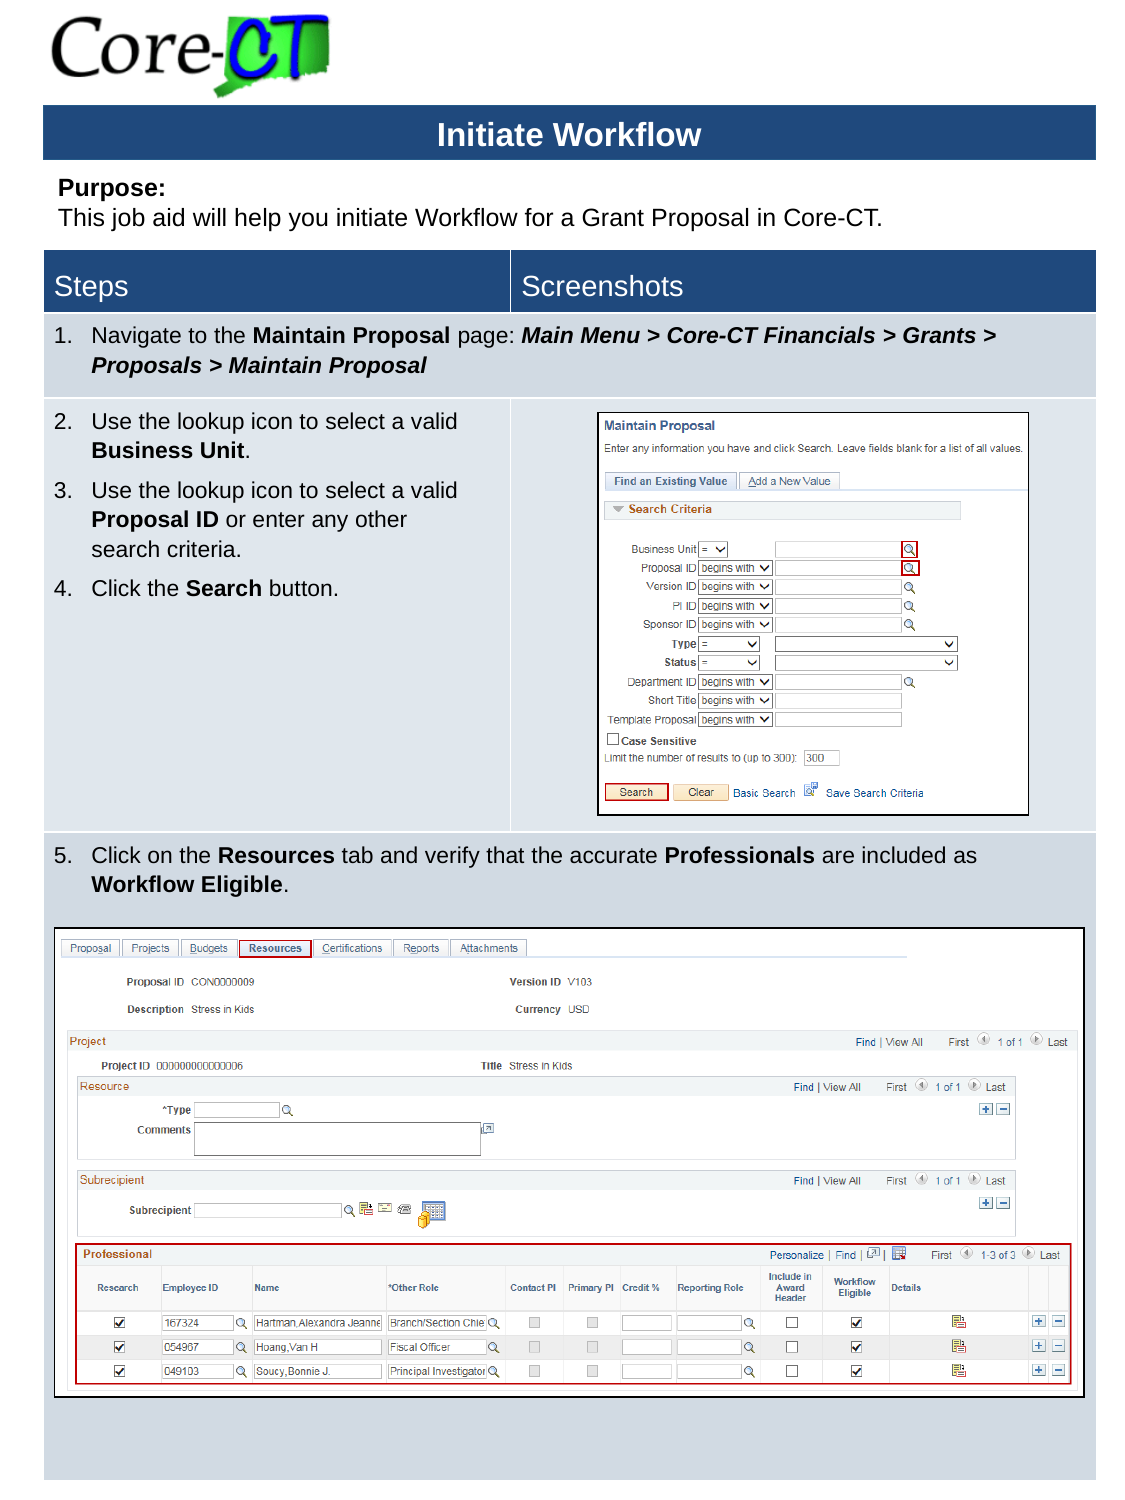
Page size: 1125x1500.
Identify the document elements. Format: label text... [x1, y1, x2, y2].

table_cell Navigate to the Maintain Proposal page: Main Menu > Core-CT Financials > Grants > Proposals > Maintain Proposal [44, 314, 1096, 397]
table_header Screenshots [511, 250, 1096, 312]
table_cell [511, 399, 1096, 831]
table_header Steps [44, 250, 510, 312]
table_cell Click on the Resources tab and verify that the accurate Professionals are included as Workflow Eligible. [44, 833, 1096, 1480]
picture [45, 9, 334, 99]
text_box Purpose: This job aid will help you initiate Workflow for a Grant Proposal in Core-CT. [43, 164, 1082, 239]
text_box Initiate Workflow [43, 105, 1096, 160]
picture [598, 413, 1029, 815]
picture [54, 928, 1084, 1397]
table_cell Use the lookup icon to select a valid Business Unit. Use the lookup icon to select a valid Proposal ID or enter any other search criteria. Click the Search button. [44, 399, 510, 831]
